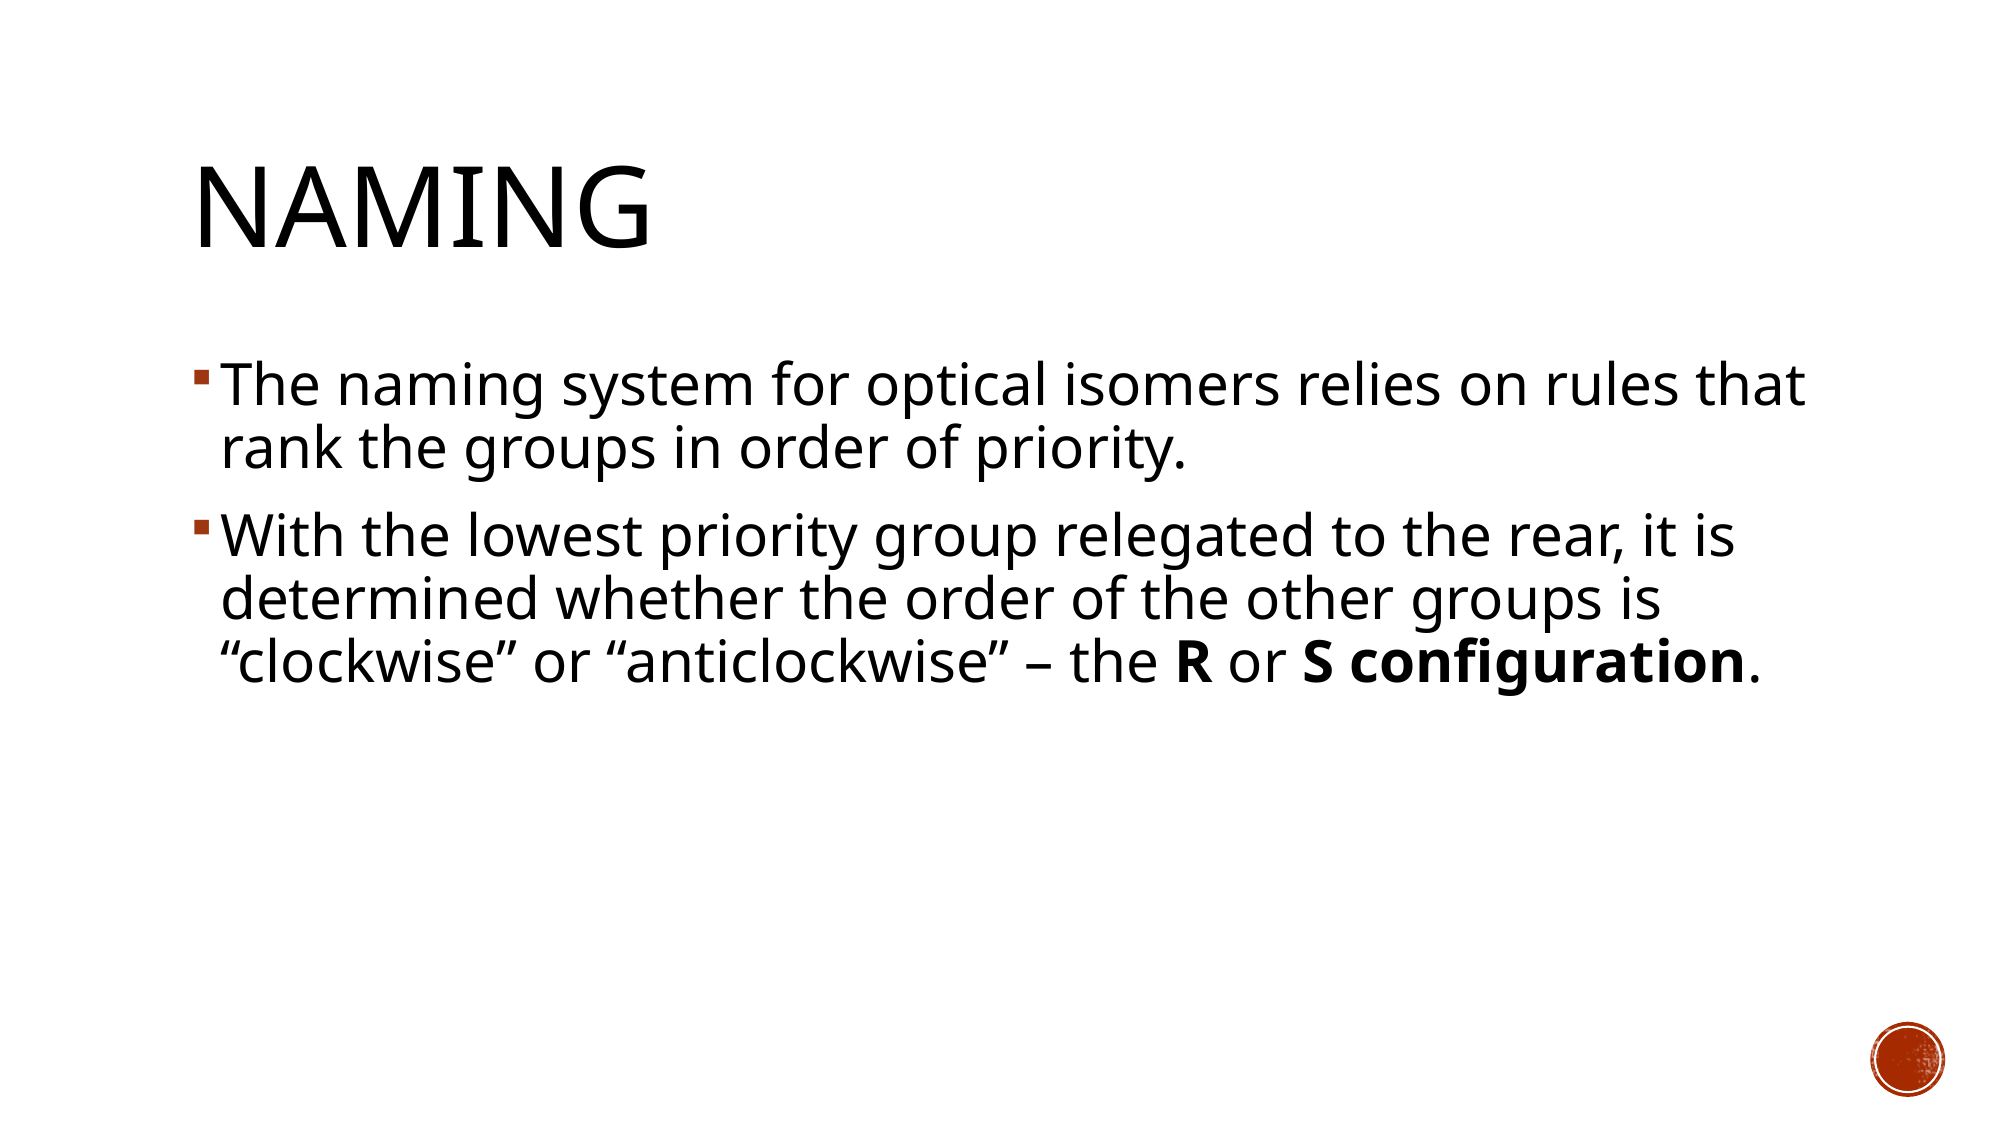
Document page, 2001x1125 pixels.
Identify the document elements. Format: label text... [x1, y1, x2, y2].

title Naming [175, 79, 1826, 344]
list The naming system for optical isomers relies on rules that rank the groups in order of priority. With the lowest priority group relegated to the rear, it is determined whether the order of the other groups is “clockwise” or “anticlockwise” – the R or S configuration. [175, 348, 1826, 1013]
